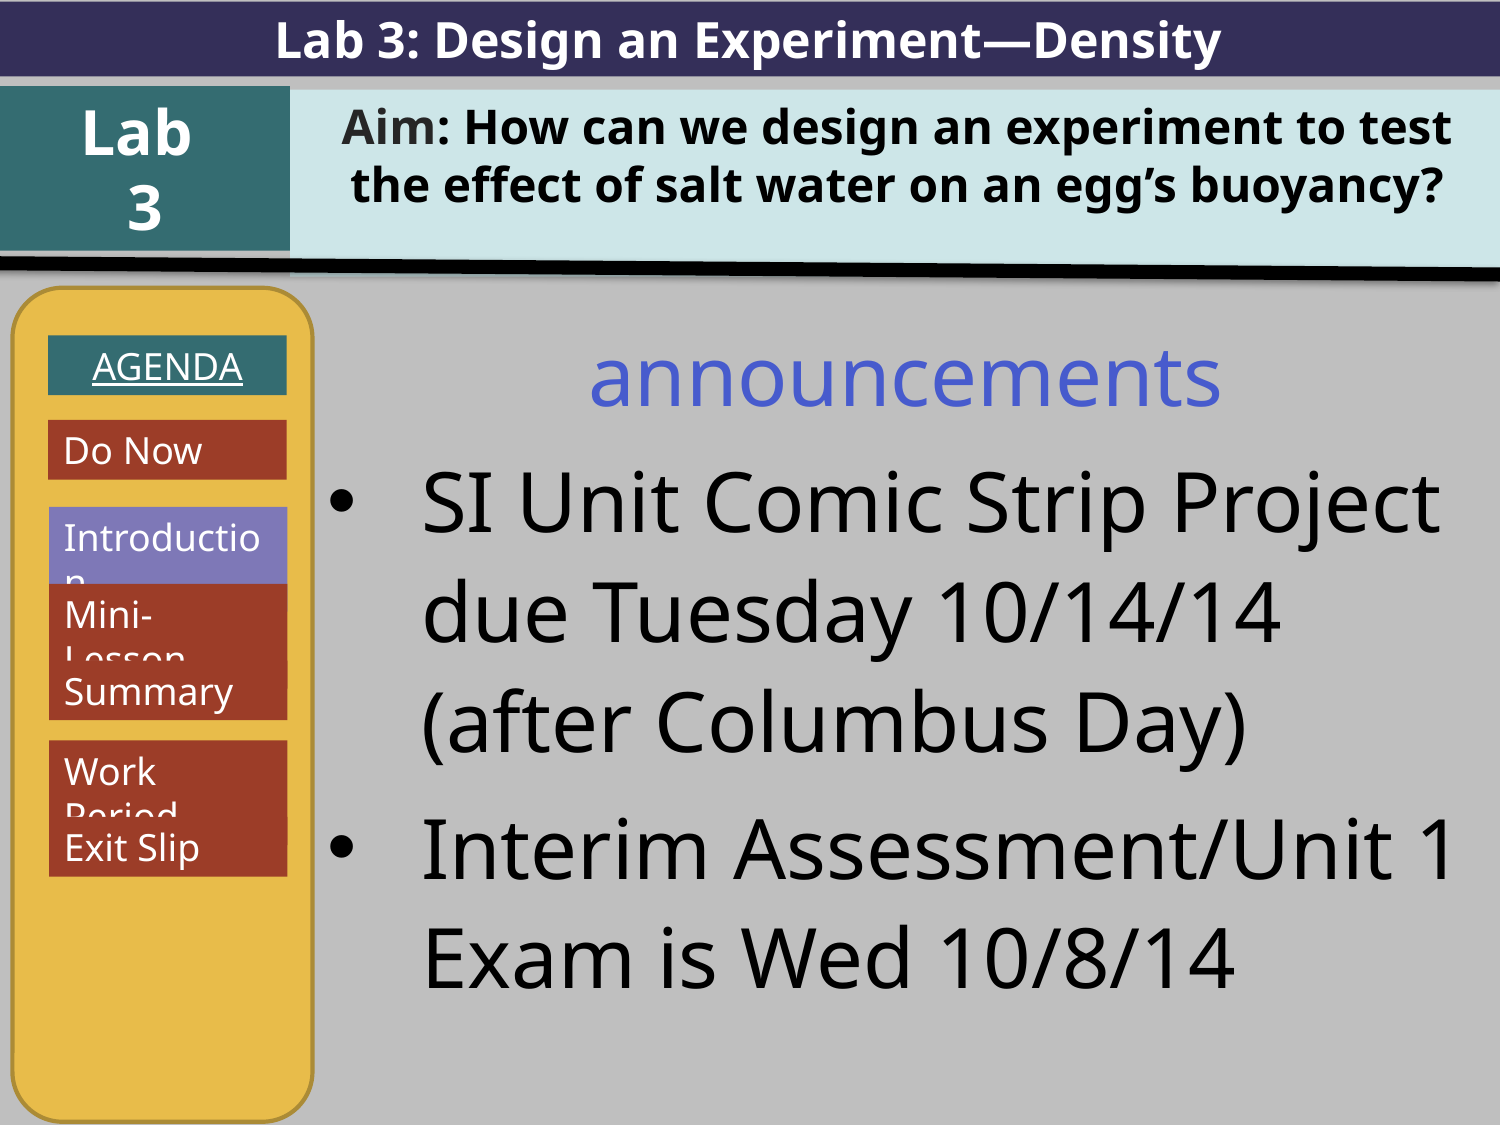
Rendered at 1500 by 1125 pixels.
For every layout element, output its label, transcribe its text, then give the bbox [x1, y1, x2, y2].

text_box Aim: How can we design an experiment to test the effect of salt water on an egg’s buoyancy? [290, 89, 1500, 262]
subtitle announcements SI Unit Comic Strip Project due Tuesday 10/14/14 (after Columbus Day) Interim Assessment/Unit 1 Exam is Wed 10/8/14 [315, 305, 1500, 1125]
text_box Lab 3: Design an Experiment—Density [0, 1, 1500, 77]
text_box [0, 262, 1500, 275]
text_box Lab 3 [0, 86, 290, 251]
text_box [12, 287, 313, 1122]
